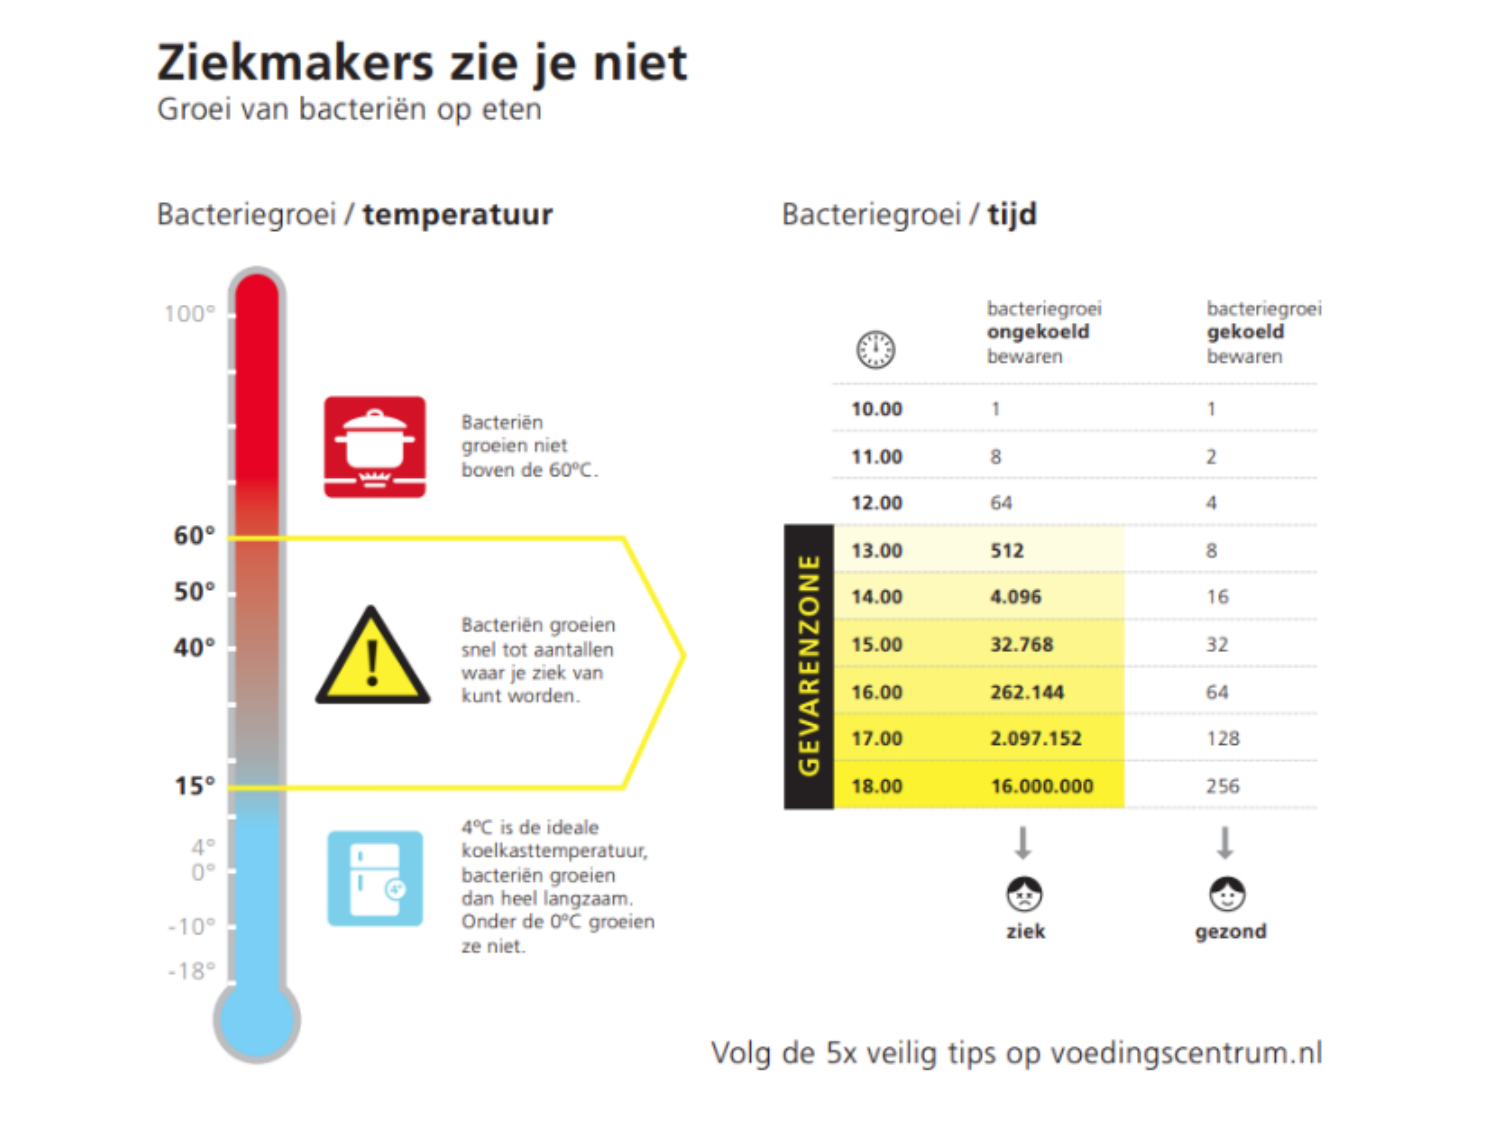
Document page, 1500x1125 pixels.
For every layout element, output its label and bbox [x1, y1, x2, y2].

picture [135, 18, 1338, 1083]
